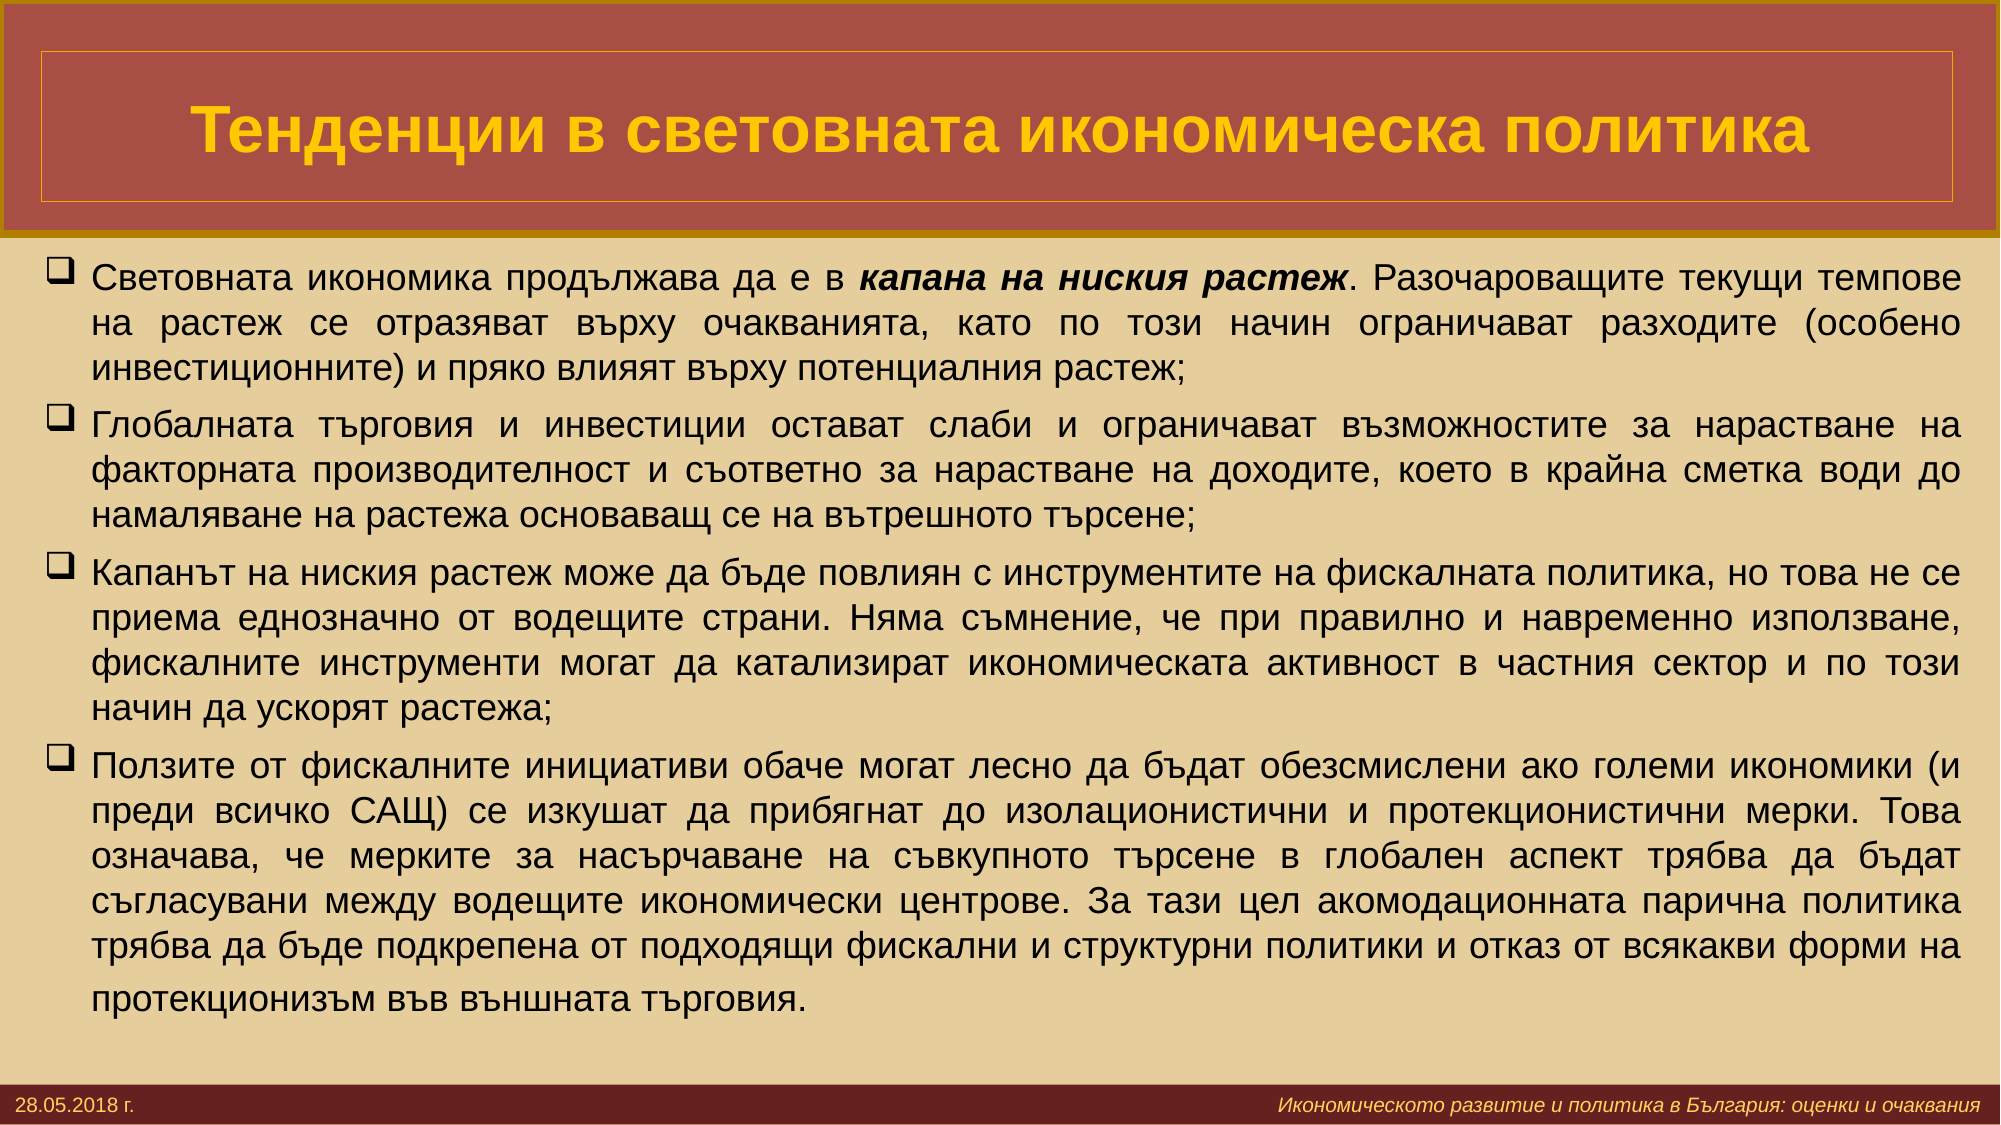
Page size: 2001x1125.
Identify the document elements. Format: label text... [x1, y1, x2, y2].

title Тенденции в световната икономическа политика [41, 51, 1953, 202]
text_box Световната икономика продължава да е в капана на ниския растеж. Разочароващите текущи темпове на растеж се отразяват върху очакванията, като по този начин ограничават разходите (особено инвестиционните) и пряко влияят върху потенциалния растеж; Глобалната търговия и инвестиции остават слаби и ограничават възможностите за нарастване на факторната производителност и съответно за нарастване на доходите, което в крайна сметка води до намаляване на растежа основаващ се на вътрешното търсене; Капанът на ниския растеж може да бъде повлиян с инструментите на фискалната политика, но това не се приема еднозначно от водещите страни. Няма съмнение, че при правилно и навременно използване, фискалните инструменти могат да катализират икономическата активност в частния сектор и по този начин да ускорят растежа; Ползите от фискалните инициативи обаче могат лесно да бъдат обезсмислени ако големи икономики (и преди всичко САЩ) се изкушат да прибягнат до изолационистични и протекционистични мерки. Това означава, че мерките за насърчаване на съвкупното търсене в глобален аспект трябва да бъдат съгласувани между водещите икономически центрове. За тази цел акомодационната парична политика трябва да бъде подкрепена от подходящи фискални и структурни политики и отказ от всякакви форми на протекционизъм във външната търговия. [29, 245, 1978, 1028]
text_box 28.05.2018 г. Икономическото развитие и политика в България: оценки и очаквания [0, 1084, 2000, 1125]
